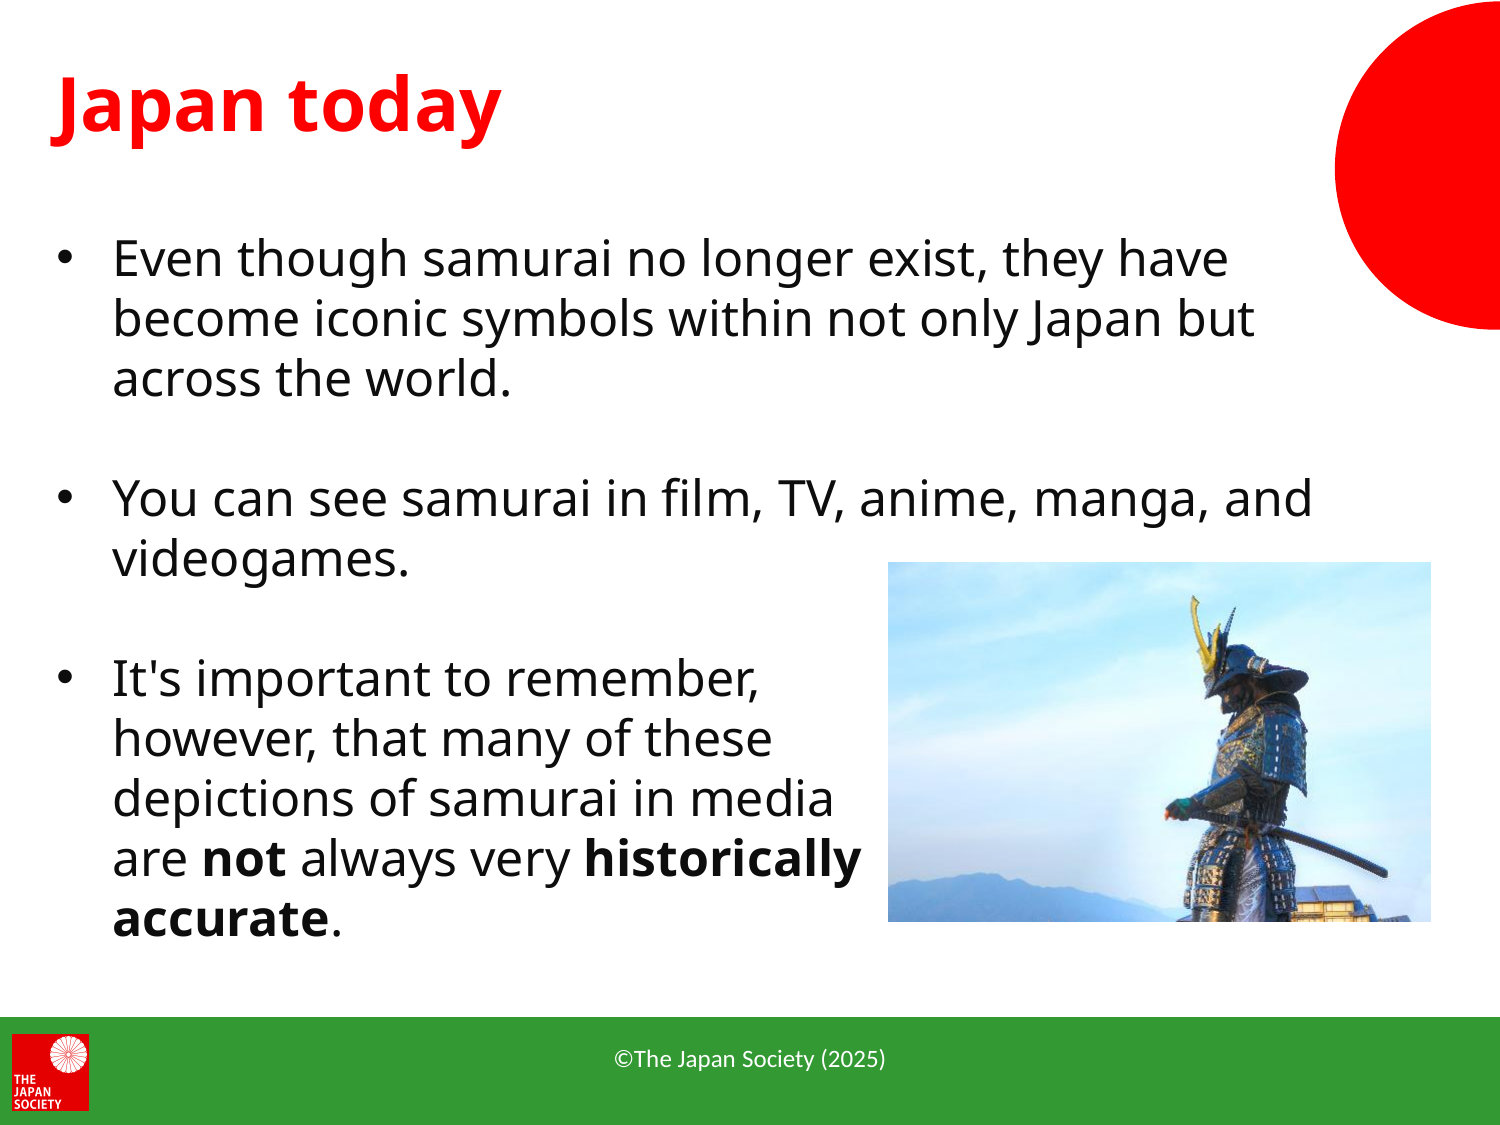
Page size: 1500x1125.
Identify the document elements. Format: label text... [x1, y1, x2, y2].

text_box Japan today [41, 42, 1294, 154]
picture [887, 562, 1431, 922]
text_box Even though samurai no longer exist, they have become iconic symbols within not only Japan but across the world. You can see samurai in film, TV, anime, manga, and videogames. It's important to remember, however, that many of these depictions of samurai in media are not always very historically accurate. [41, 218, 1343, 954]
text_box [0, 1017, 1500, 1125]
picture [12, 1034, 89, 1111]
text_box ©The Japan Society (2025) [524, 1034, 975, 1080]
